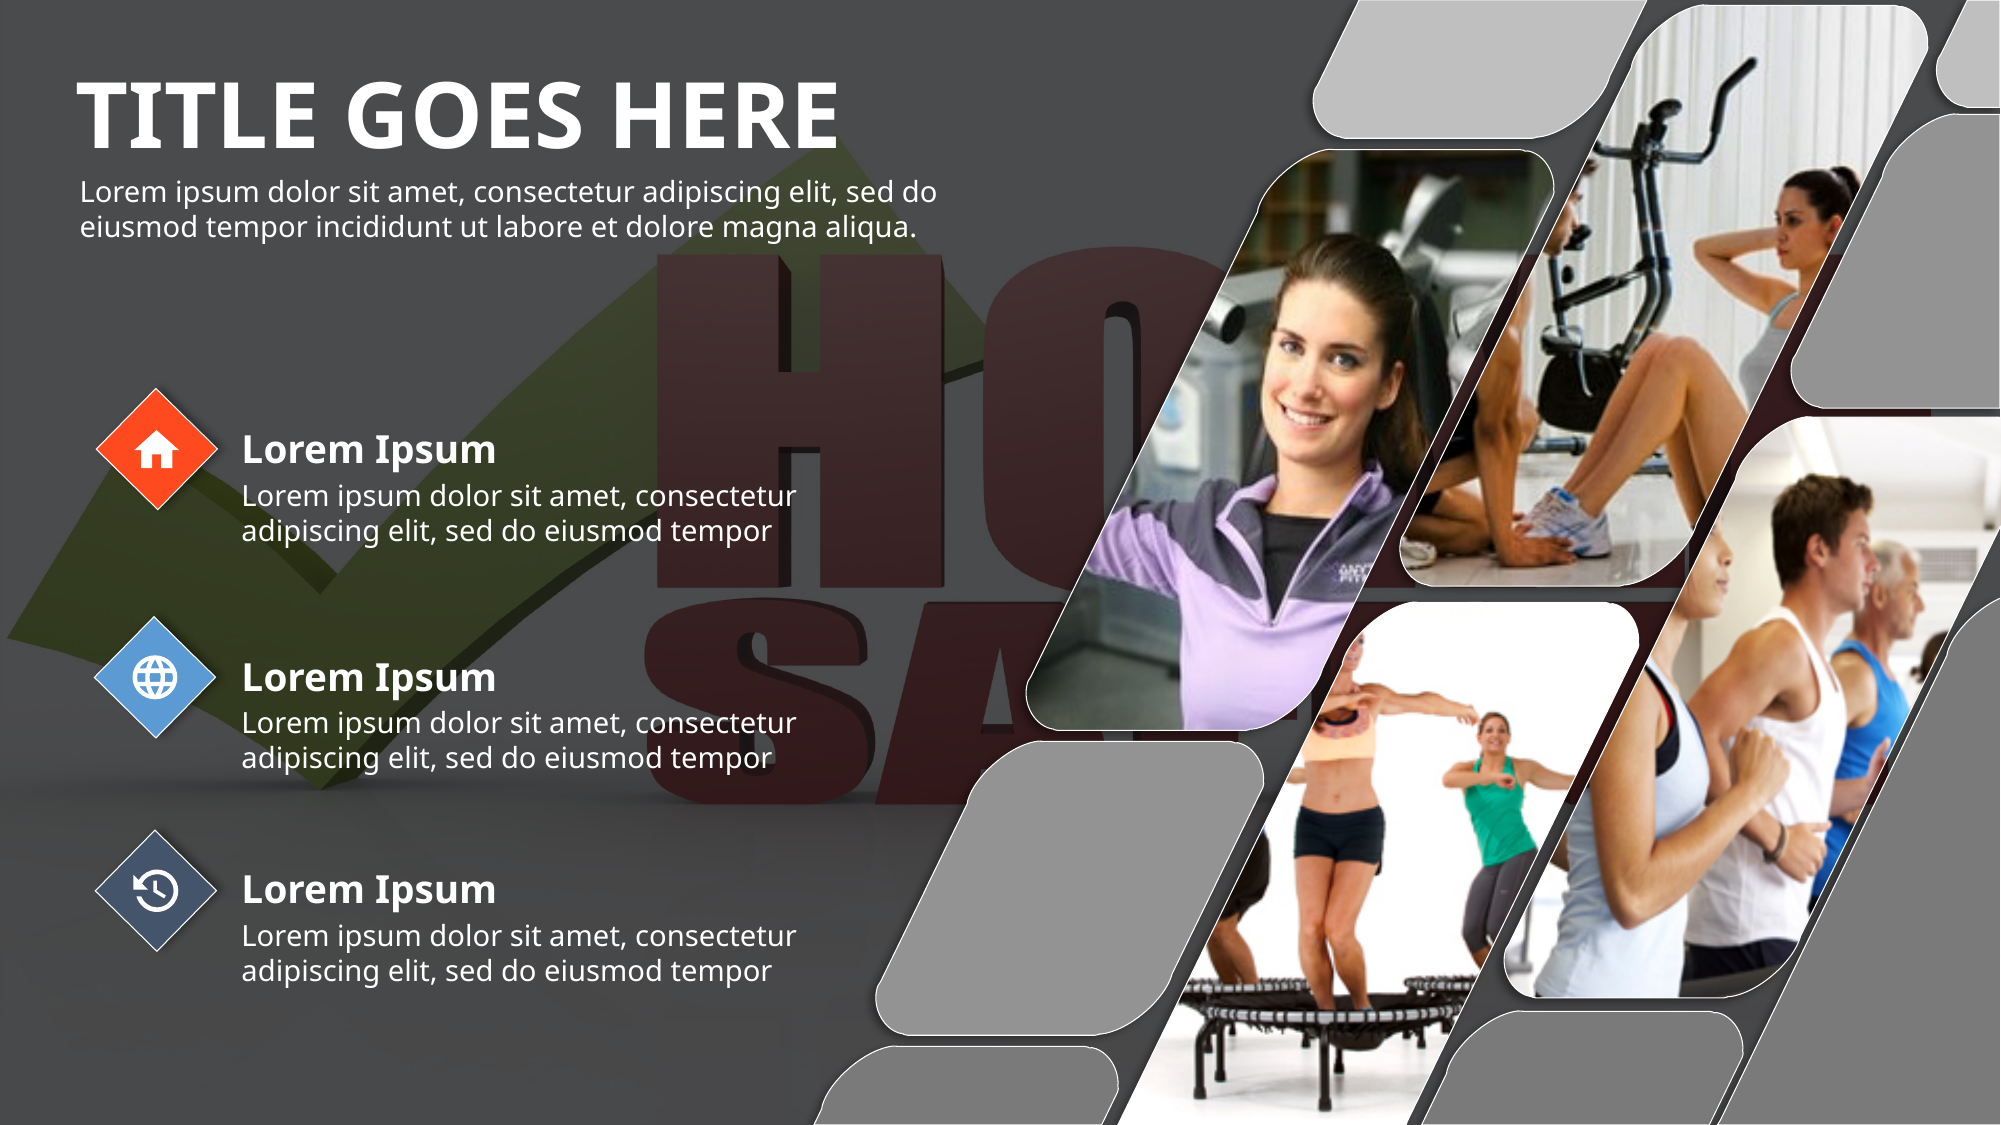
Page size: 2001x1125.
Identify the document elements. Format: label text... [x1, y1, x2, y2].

text_box [94, 387, 219, 512]
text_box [813, 0, 2000, 1125]
text_box Lorem Ipsum Lorem ipsum dolor sit amet, consectetur adipiscing elit, sed do eiusmod tempor [231, 420, 813, 553]
text_box [93, 828, 218, 953]
text_box [132, 655, 178, 700]
text_box Lorem Ipsum Lorem ipsum dolor sit amet, consectetur adipiscing elit, sed do eiusmod tempor [231, 859, 813, 993]
text_box [92, 615, 218, 740]
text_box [60, 49, 813, 252]
text_box [133, 869, 179, 912]
text_box Lorem Ipsum Lorem ipsum dolor sit amet, consectetur adipiscing elit, sed do eiusmod tempor [231, 647, 813, 780]
text_box [134, 430, 180, 469]
